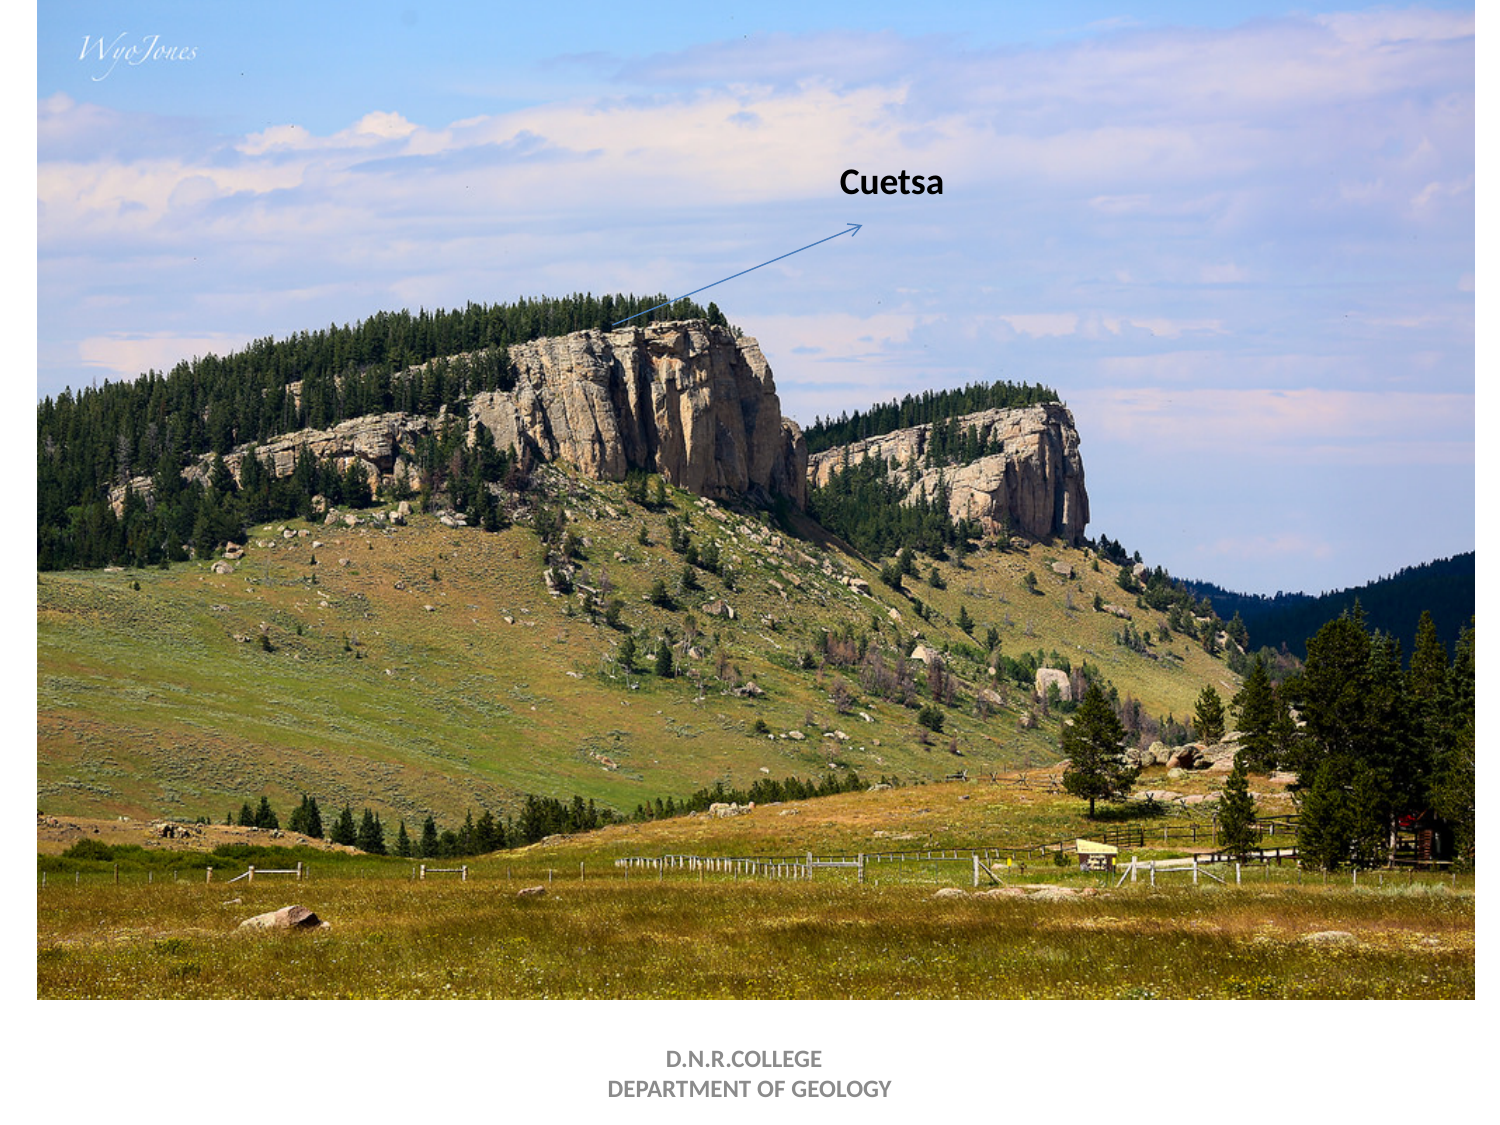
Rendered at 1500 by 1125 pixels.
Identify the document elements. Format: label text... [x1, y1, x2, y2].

footer D.N.R.COLLEGE DEPARTMENT OF GEOLOGY [512, 1042, 988, 1103]
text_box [612, 224, 863, 326]
picture [37, 0, 1476, 1001]
